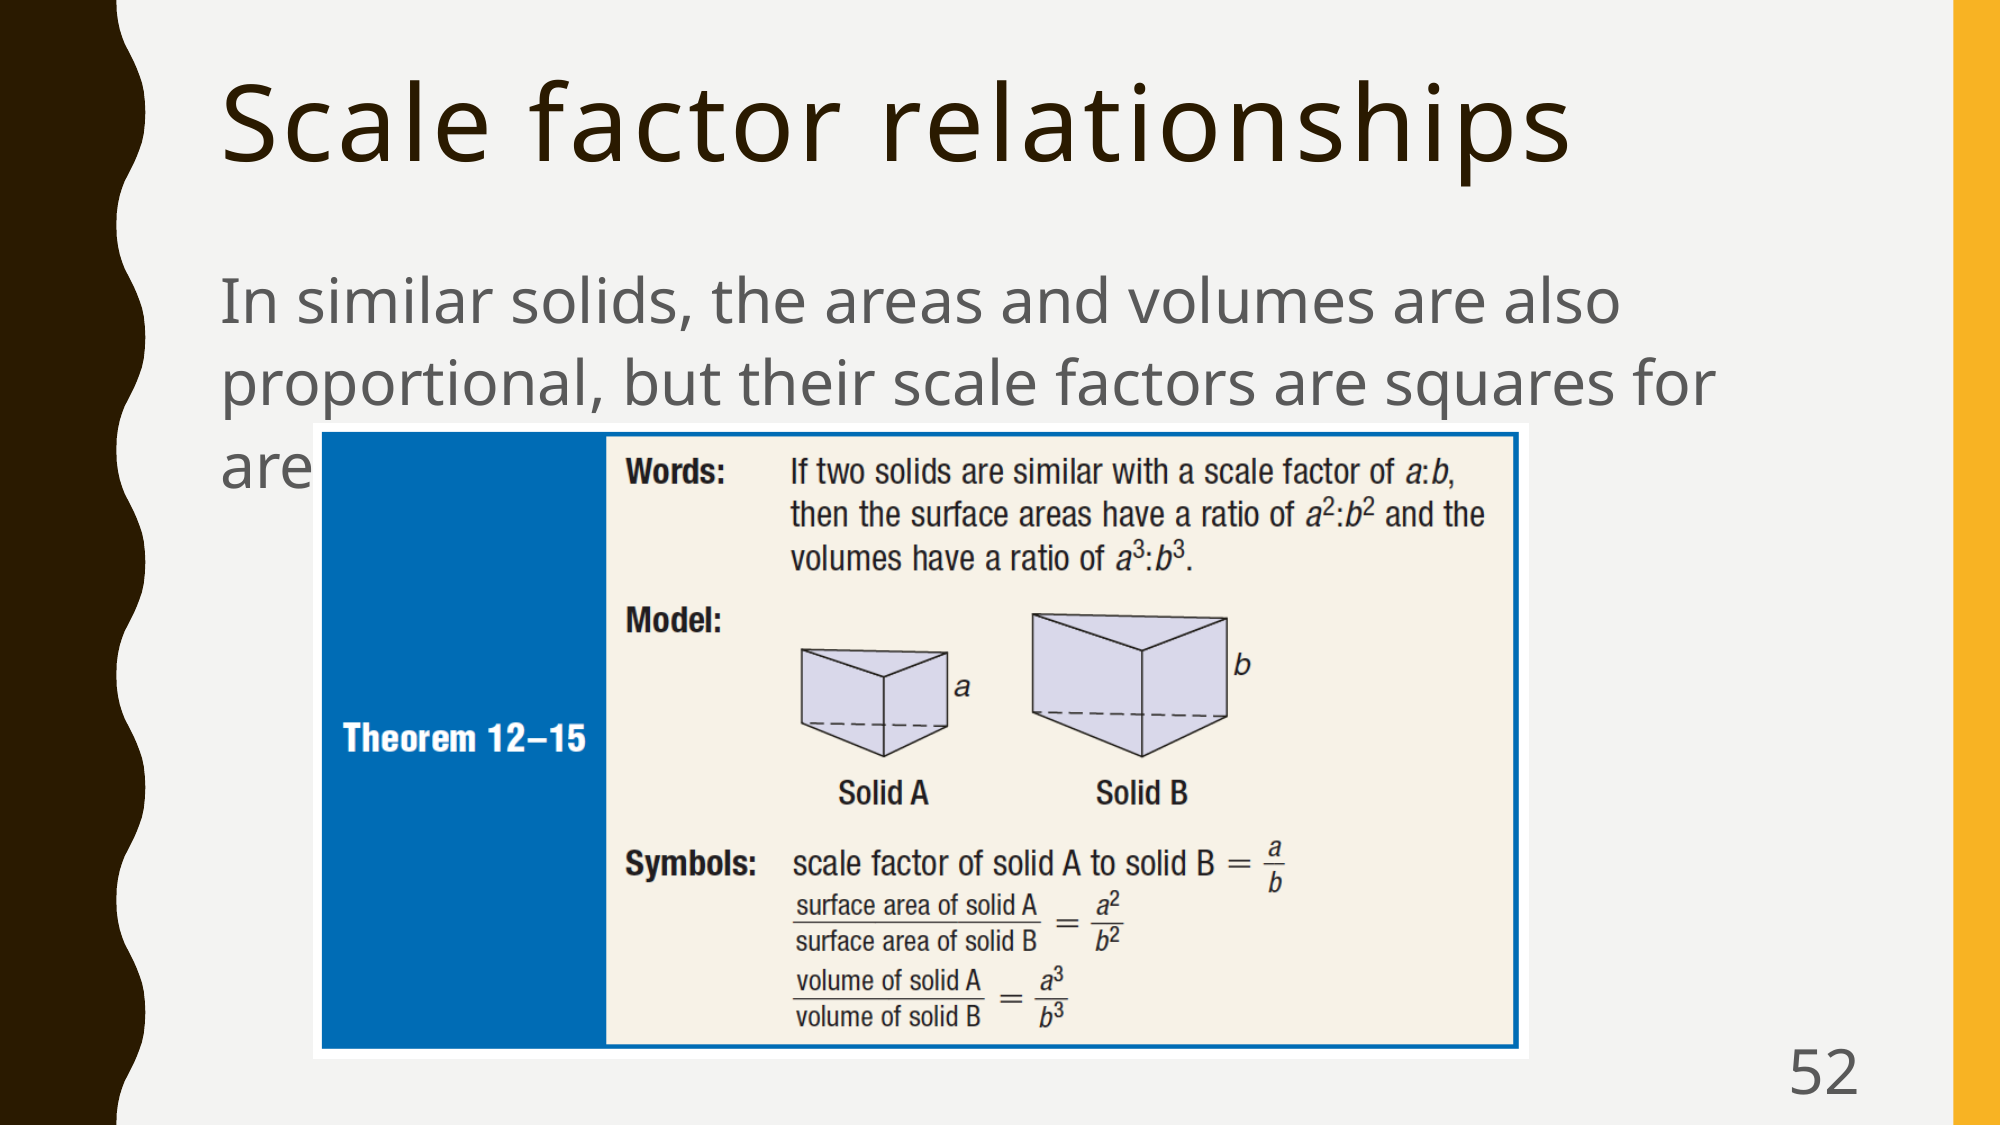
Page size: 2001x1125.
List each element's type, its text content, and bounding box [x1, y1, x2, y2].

slide_number 52 [1412, 1045, 1875, 1103]
title Scale factor relationships [205, 62, 1875, 245]
list In similar solids, the areas and volumes are also proportional, but their scale factors are squares for area and cubed for volume. [205, 245, 1875, 965]
picture [313, 423, 1529, 1059]
